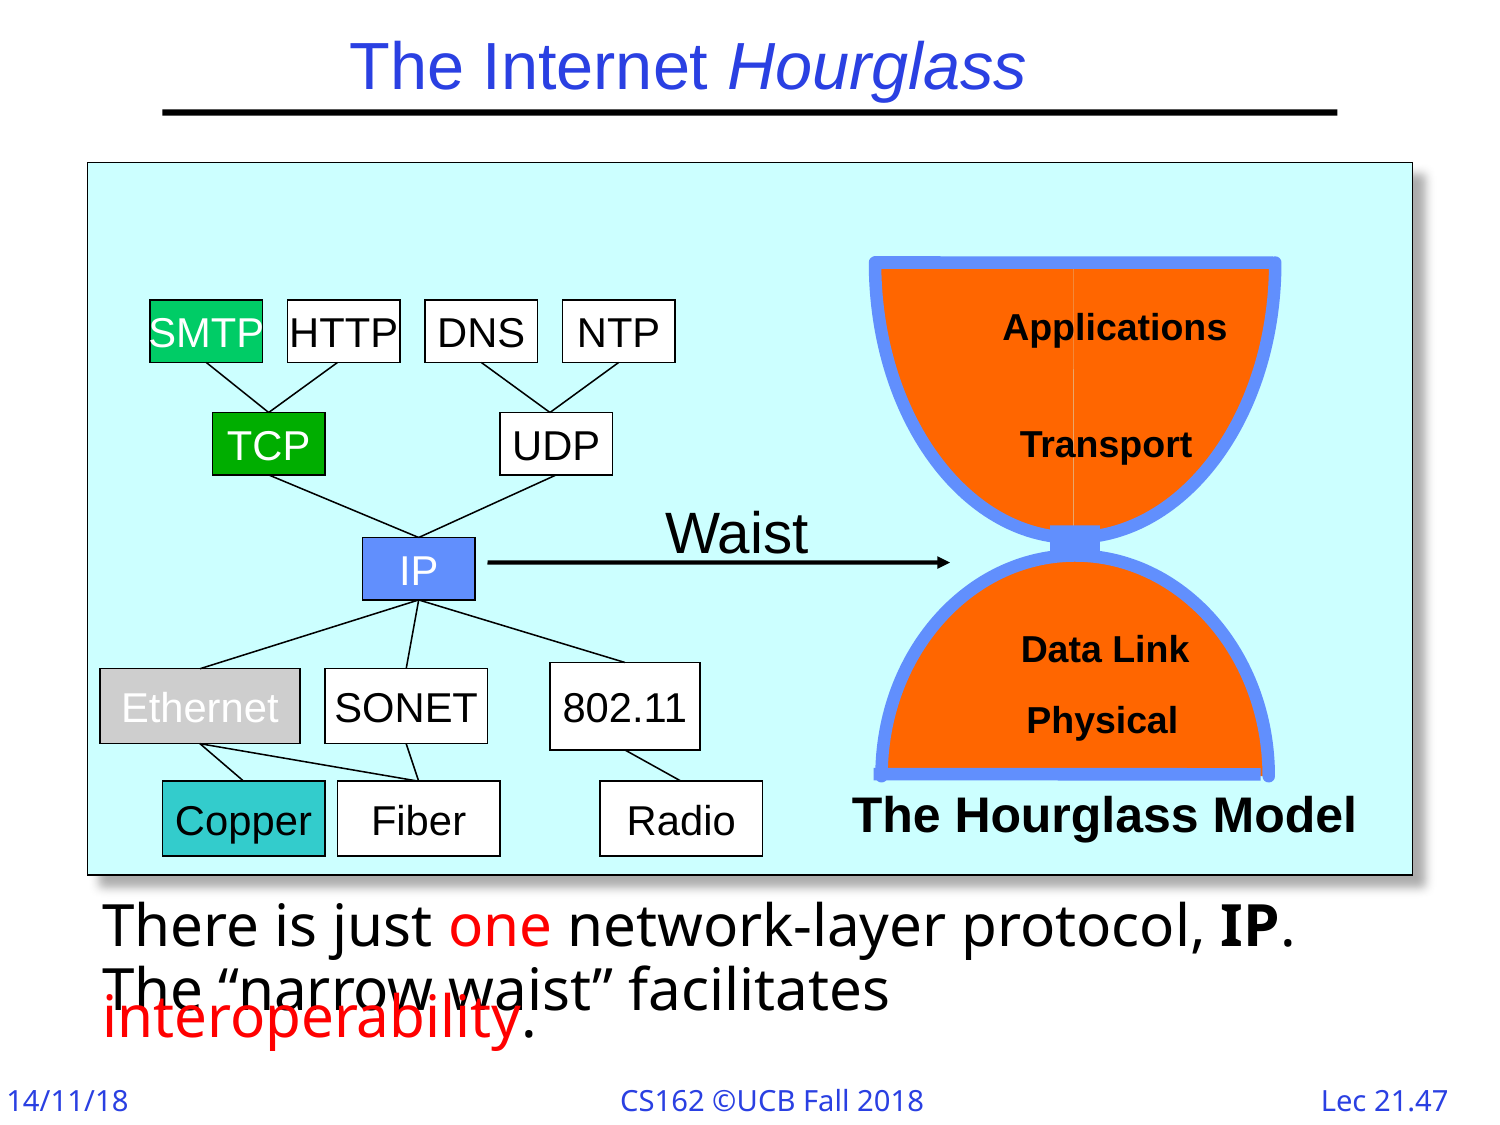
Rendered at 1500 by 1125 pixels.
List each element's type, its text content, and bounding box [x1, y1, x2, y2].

text_box Copper [162, 781, 325, 857]
text_box SMTP [150, 299, 263, 363]
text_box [199, 599, 404, 669]
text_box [405, 599, 419, 669]
text_box [1075, 557, 1269, 774]
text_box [268, 362, 338, 413]
text_box The Hourglass Model [836, 774, 1373, 850]
text_box 802.11 [549, 662, 700, 750]
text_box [205, 362, 266, 413]
text_box Physical [1011, 688, 1194, 749]
text_box [875, 263, 1074, 536]
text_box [199, 743, 244, 782]
text_box UDP [500, 421, 613, 475]
text_box Transport [1005, 412, 1208, 472]
text_box Data Link [1006, 617, 1205, 677]
text_box Radio [599, 781, 763, 857]
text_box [418, 474, 557, 538]
title The Internet Hourglass [77, 10, 1300, 125]
text_box [881, 557, 1076, 774]
text_box Waist [649, 487, 912, 573]
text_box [549, 362, 619, 413]
text_box TCP [212, 421, 325, 475]
text_box [1074, 262, 1276, 468]
text_box [1050, 525, 1100, 562]
text_box HTTP [287, 299, 400, 363]
text_box Ethernet [99, 668, 300, 744]
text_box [268, 474, 417, 538]
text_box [244, 743, 404, 782]
text_box There is just one network-layer protocol, IP. The “narrow waist” facilitates interoperability. [87, 880, 1350, 1052]
text_box Applications [987, 295, 1243, 355]
text_box NTP [562, 299, 675, 363]
text_box IP [362, 546, 475, 598]
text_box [480, 362, 547, 413]
text_box Fiber [337, 781, 500, 857]
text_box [421, 599, 626, 663]
text_box [87, 162, 1413, 875]
text_box [1074, 472, 1205, 536]
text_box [405, 743, 419, 782]
text_box SONET [324, 671, 488, 744]
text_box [624, 749, 682, 782]
text_box [912, 556, 950, 569]
text_box DNS [425, 299, 538, 363]
